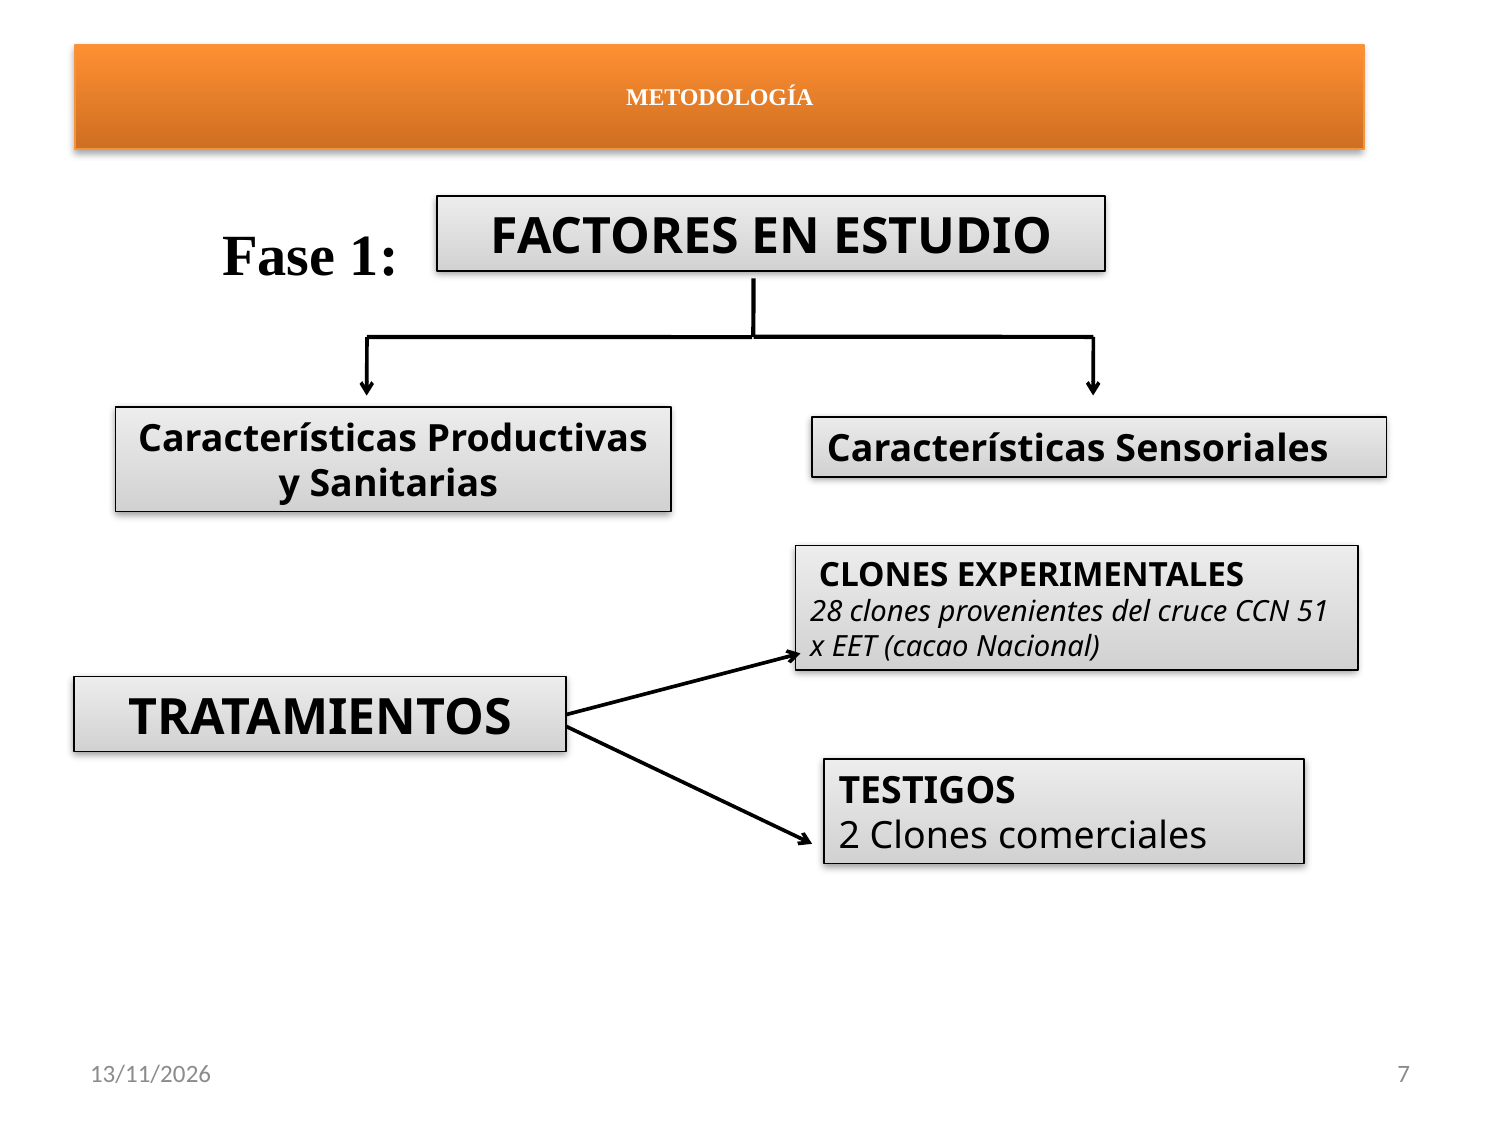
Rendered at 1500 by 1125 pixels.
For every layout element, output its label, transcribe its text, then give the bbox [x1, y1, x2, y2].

table_cell CCN-51 x EET-233 E1.2.2/T4/R1/A2 [818, 759, 1309, 871]
text_box Características Sensoriales [811, 416, 1387, 478]
text_box Características Productivas y Sanitarias [115, 406, 672, 512]
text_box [565, 653, 801, 715]
table_cell CCN-51 x EET-233 E1.2.2/T4/R1/A2 [570, 549, 1360, 726]
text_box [565, 726, 813, 845]
text_box CLONES EXPERIMENTALES 28 clones provenientes del cruce CCN 51 x EET (cacao Nacional) [795, 545, 1359, 671]
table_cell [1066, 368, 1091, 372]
slide_number 7 [1074, 1042, 1425, 1103]
text_box TRATAMIENTOS [73, 676, 565, 752]
title METODOLOGÍA [74, 44, 1365, 150]
text_box TESTIGOS 2 Clones comerciales [823, 758, 1305, 864]
text_box FACTORES EN ESTUDIO [436, 195, 1106, 272]
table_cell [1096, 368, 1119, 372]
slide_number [75, 1042, 425, 1103]
list Fase 1: [73, 160, 1424, 1024]
